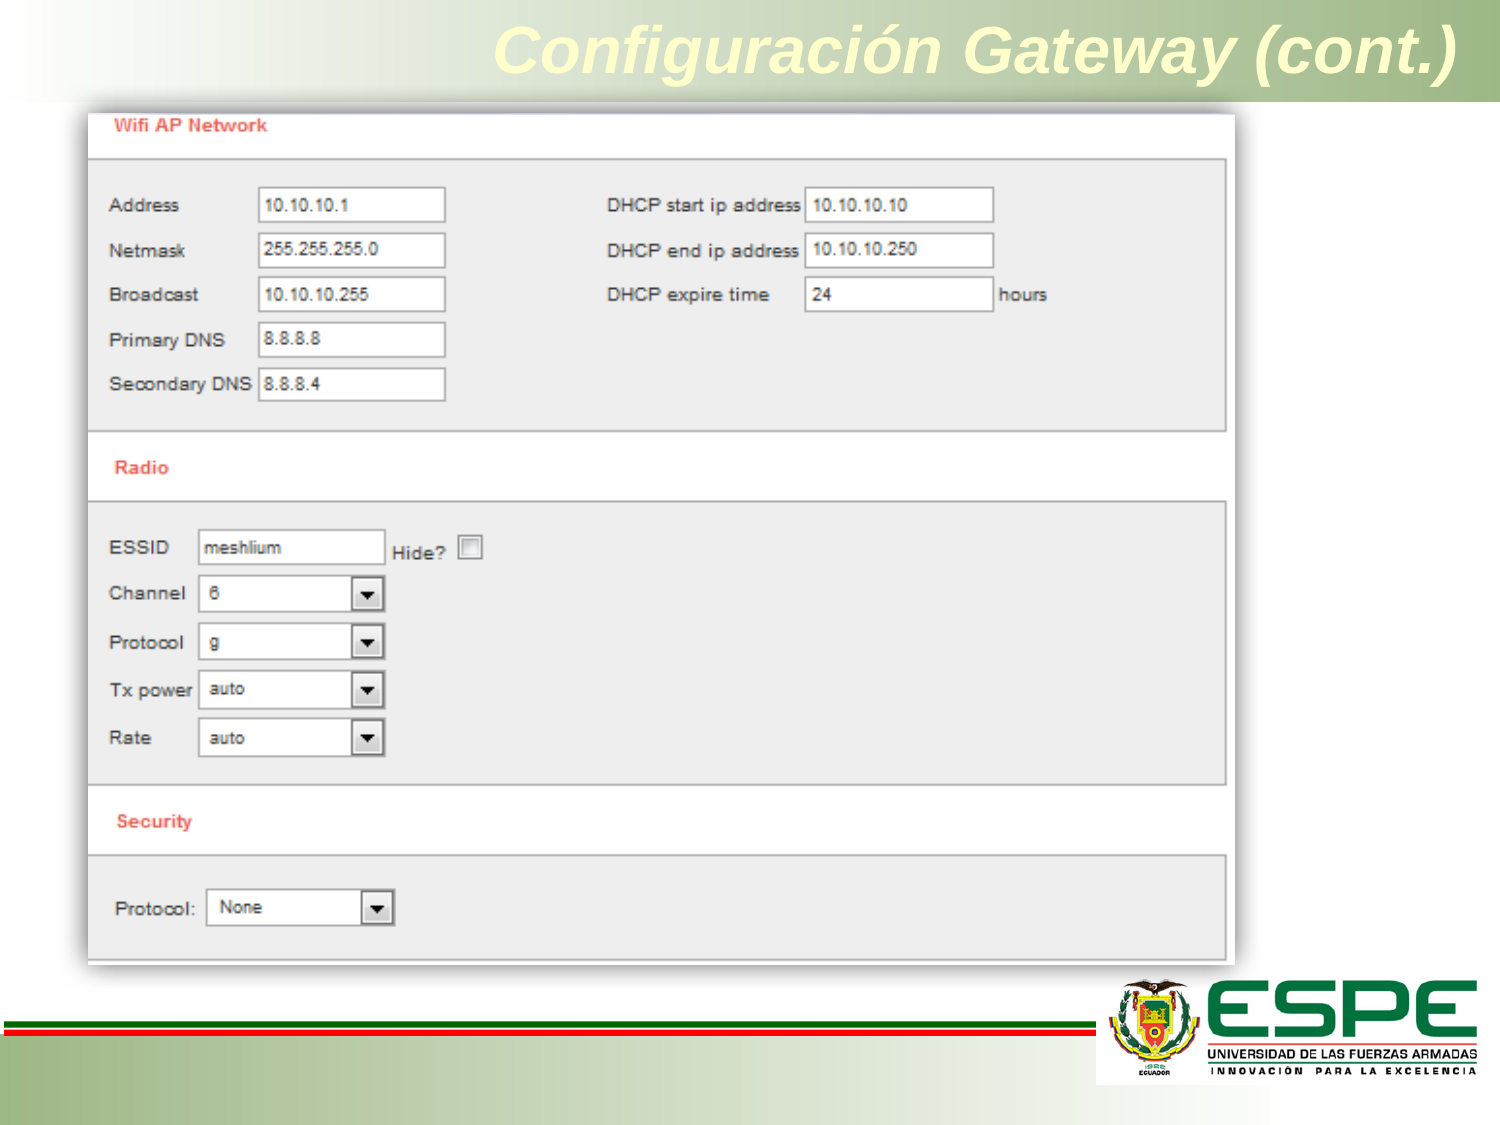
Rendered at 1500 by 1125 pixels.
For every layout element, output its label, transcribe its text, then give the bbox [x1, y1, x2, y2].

title Configuración Gateway (cont.) [123, 0, 1474, 188]
picture [88, 113, 1483, 1085]
